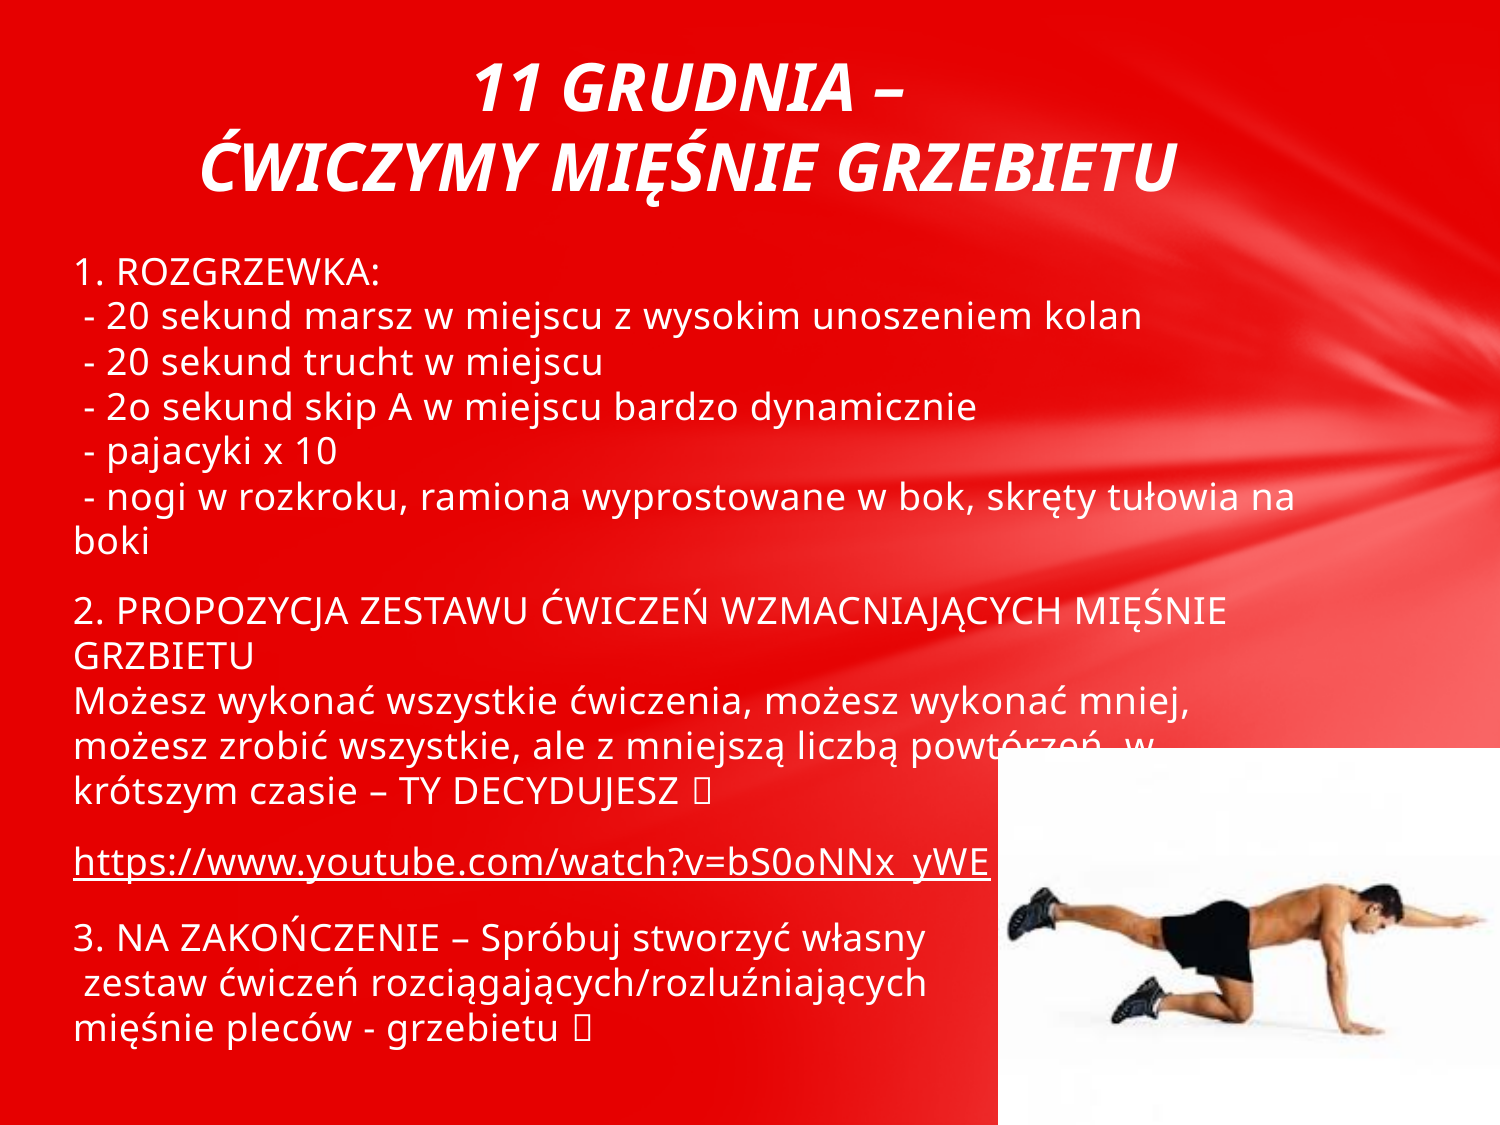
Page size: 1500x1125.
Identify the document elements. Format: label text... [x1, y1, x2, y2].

list 1. ROZGRZEWKA: - 20 sekund marsz w miejscu z wysokim unoszeniem kolan - 20 sekund trucht w miejscu - 2o sekund skip A w miejscu bardzo dynamicznie - pajacyki x 10 - nogi w rozkroku, ramiona wyprostowane w bok, skręty tułowia na boki 2. PROPOZYCJA ZESTAWU ĆWICZEŃ WZMACNIAJĄCYCH MIĘŚNIE GRZBIETU Możesz wykonać wszystkie ćwiczenia, możesz wykonać mniej, możesz zrobić wszystkie, ale z mniejszą liczbą powtórzeń, w krótszym czasie – TY DECYDUJESZ  https://www.youtube.com/watch?v=bS0oNNx_yWE 3. NA ZAKOŃCZENIE – Spróbuj stworzyć własny zestaw ćwiczeń rozciągających/rozluźniających mięśnie pleców - grzebietu  [57, 239, 1318, 1015]
title 11 GRUDNIA – ĆWICZYMY MIĘŚNIE GRZEBIETU [57, 37, 1318, 213]
picture [997, 748, 1500, 1125]
